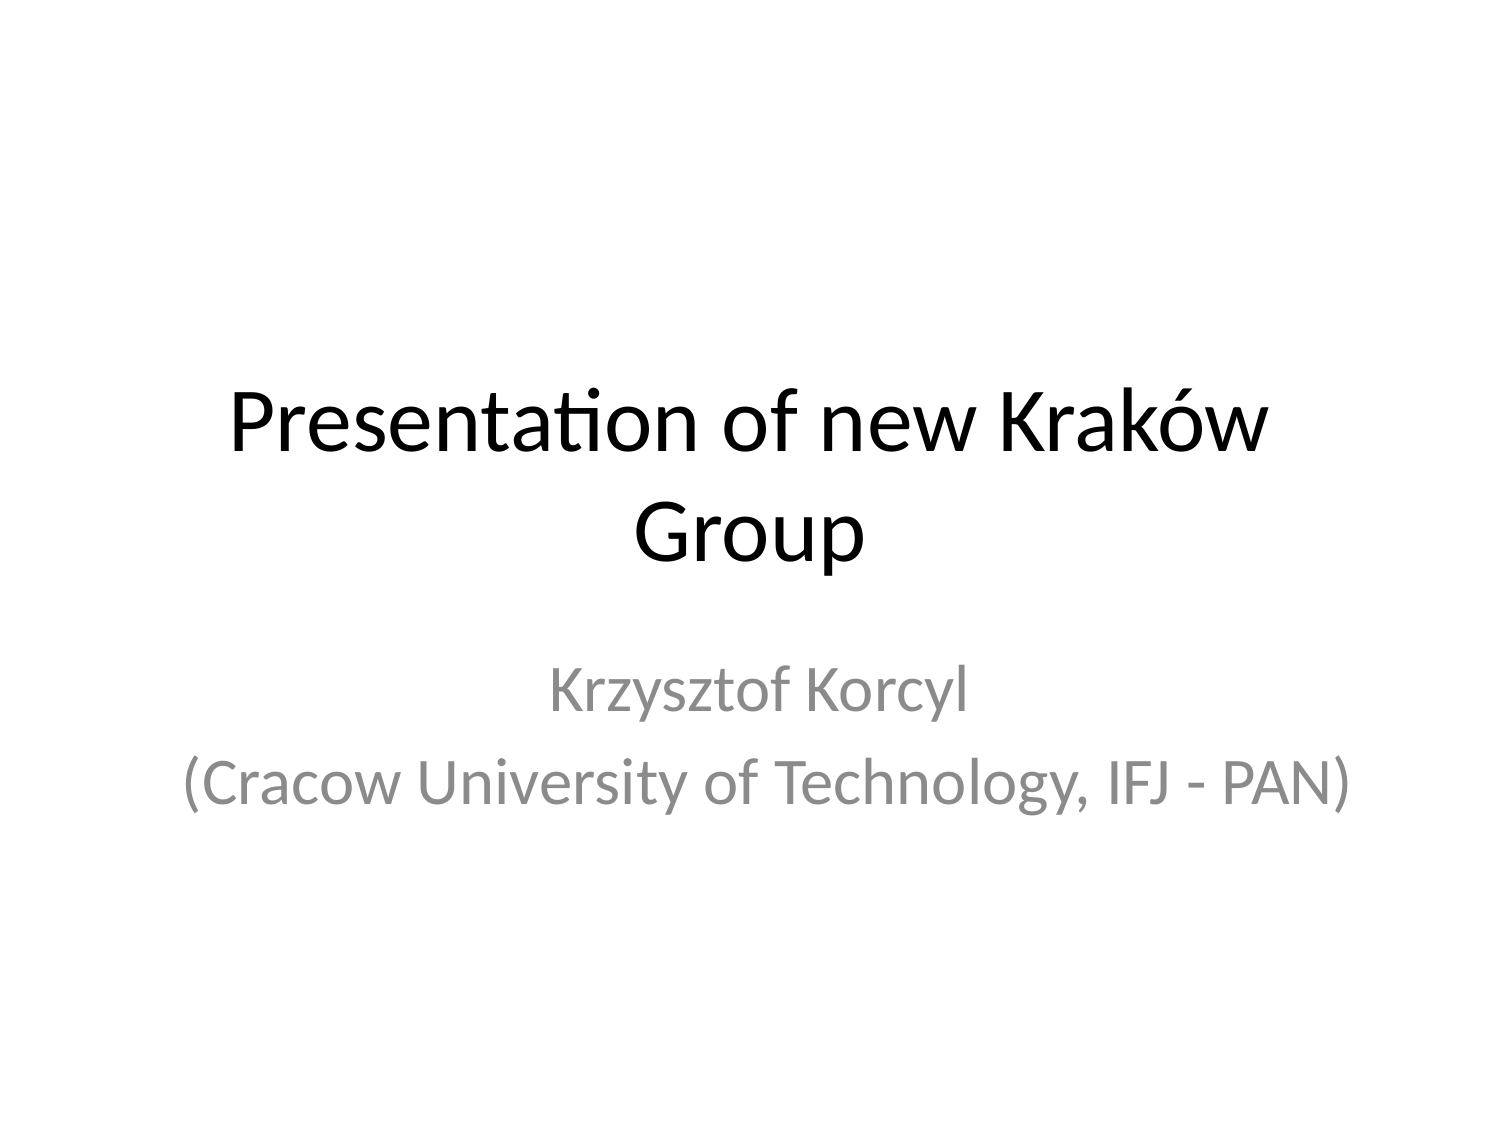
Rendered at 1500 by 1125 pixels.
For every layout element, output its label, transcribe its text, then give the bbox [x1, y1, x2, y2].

title Presentation of new Kraków Group [112, 349, 1388, 591]
subtitle Krzysztof Korcyl (Cracow University of Technology, IFJ - PAN) [159, 637, 1376, 925]
